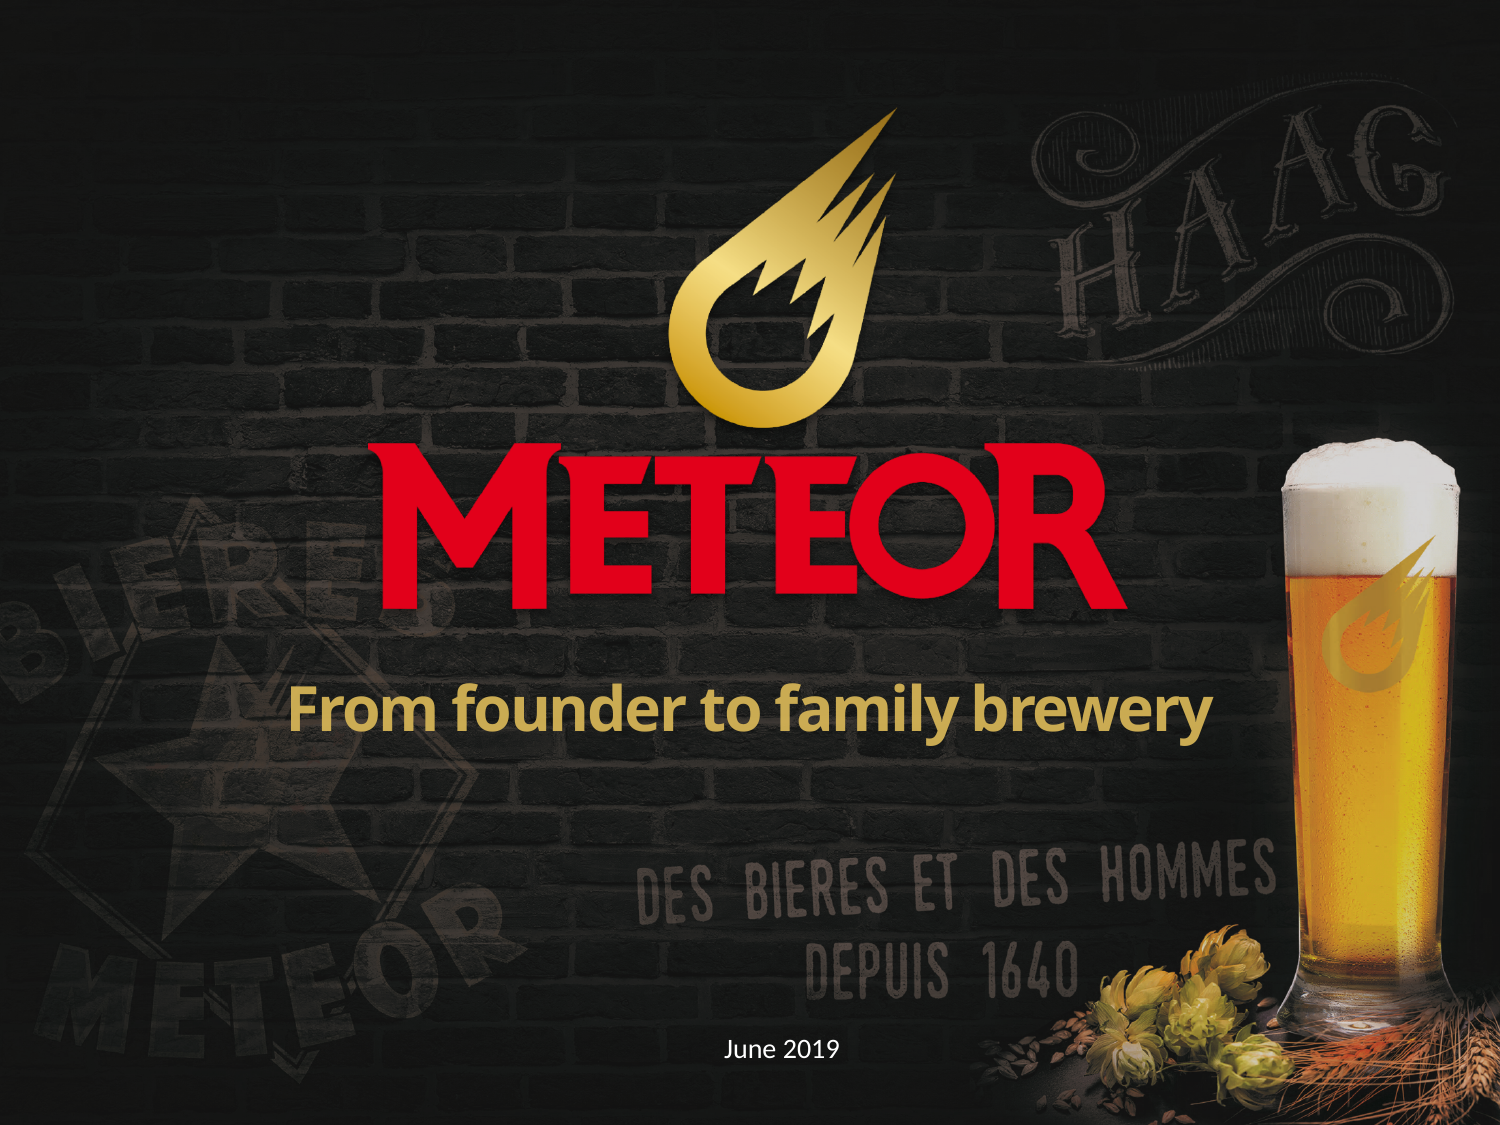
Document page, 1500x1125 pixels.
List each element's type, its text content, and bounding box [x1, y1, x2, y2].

picture [0, 0, 1500, 1125]
title From founder to family brewery [112, 586, 1388, 828]
subtitle June 2019 [147, 1023, 855, 1103]
